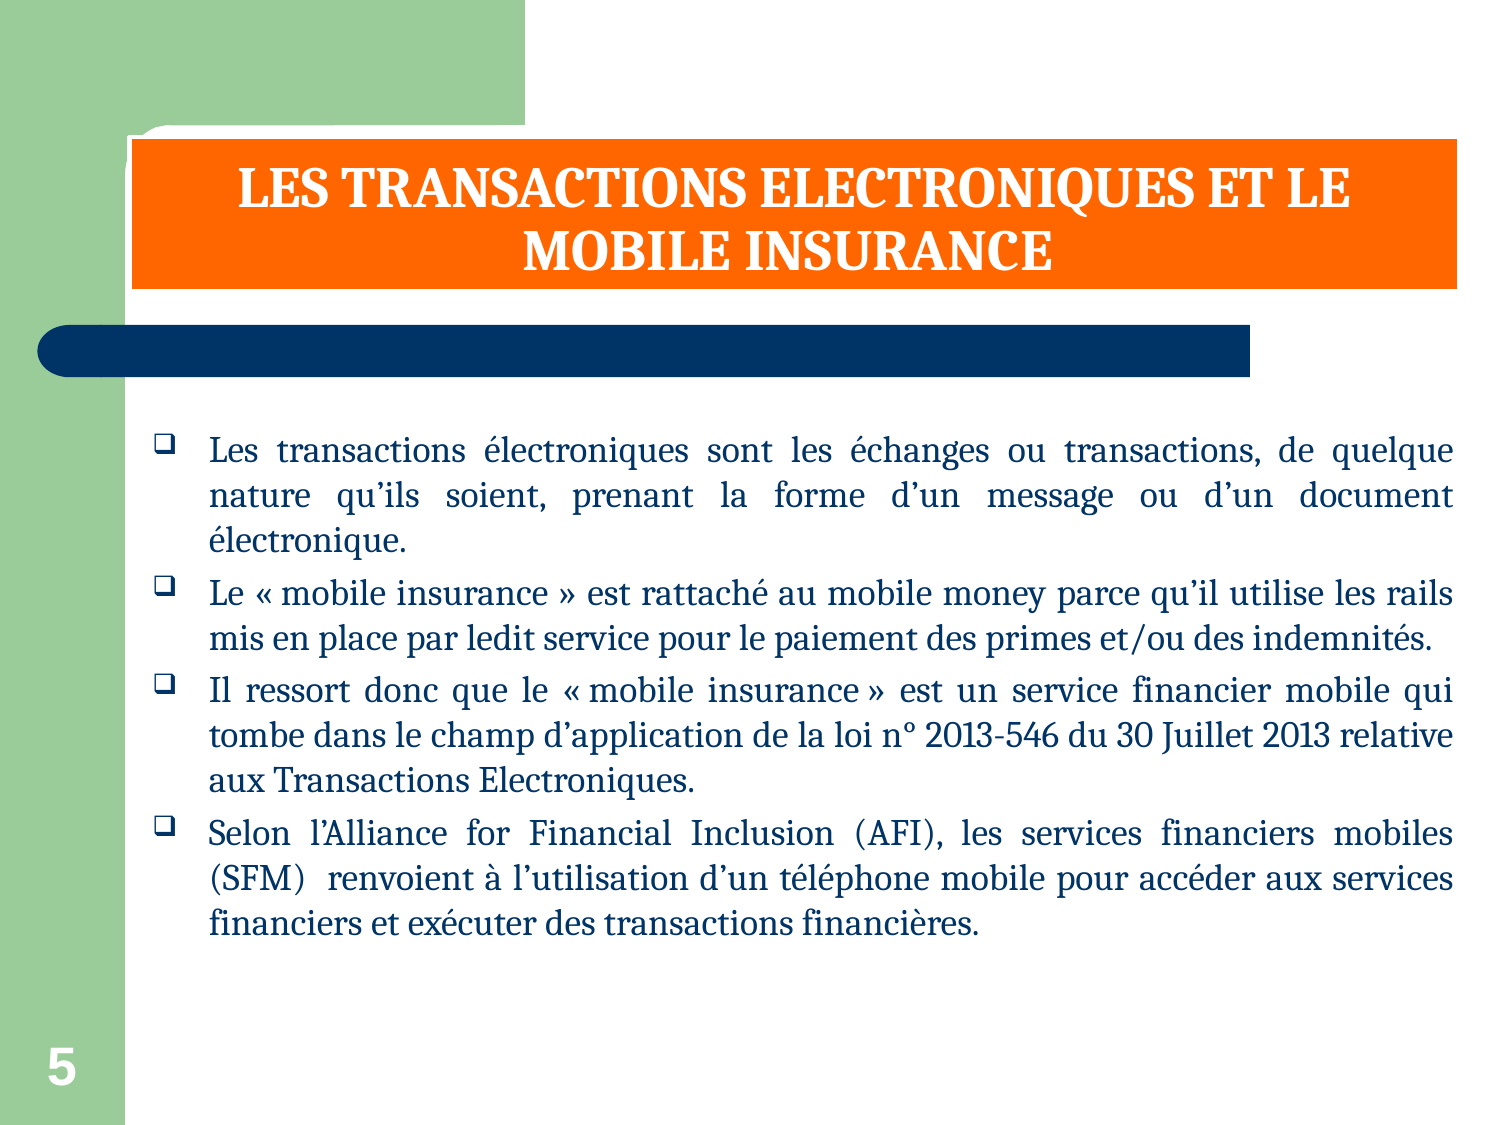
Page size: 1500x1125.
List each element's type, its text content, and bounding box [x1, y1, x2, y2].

slide_number 5 [13, 1023, 111, 1105]
list Les transactions électroniques sont les échanges ou transactions, de quelque nature qu’ils soient, prenant la forme d’un message ou d’un document électronique. Le « mobile insurance » est rattaché au mobile money parce qu’il utilise les rails mis en place par ledit service pour le paiement des primes et/ou des indemnités. Il ressort donc que le « mobile insurance » est un service financier mobile qui tombe dans le champ d’application de la loi n° 2013-546 du 30 Juillet 2013 relative aux Transactions Electroniques. Selon l’Alliance for Financial Inclusion (AFI), les services financiers mobiles (SFM) renvoient à l’utilisation d’un téléphone mobile pour accéder aux services financiers et exécuter des transactions financières. [137, 387, 1471, 1095]
title LES TRANSACTIONS ELECTRONIQUES ET LE MOBILE INSURANCE [127, 135, 1461, 293]
